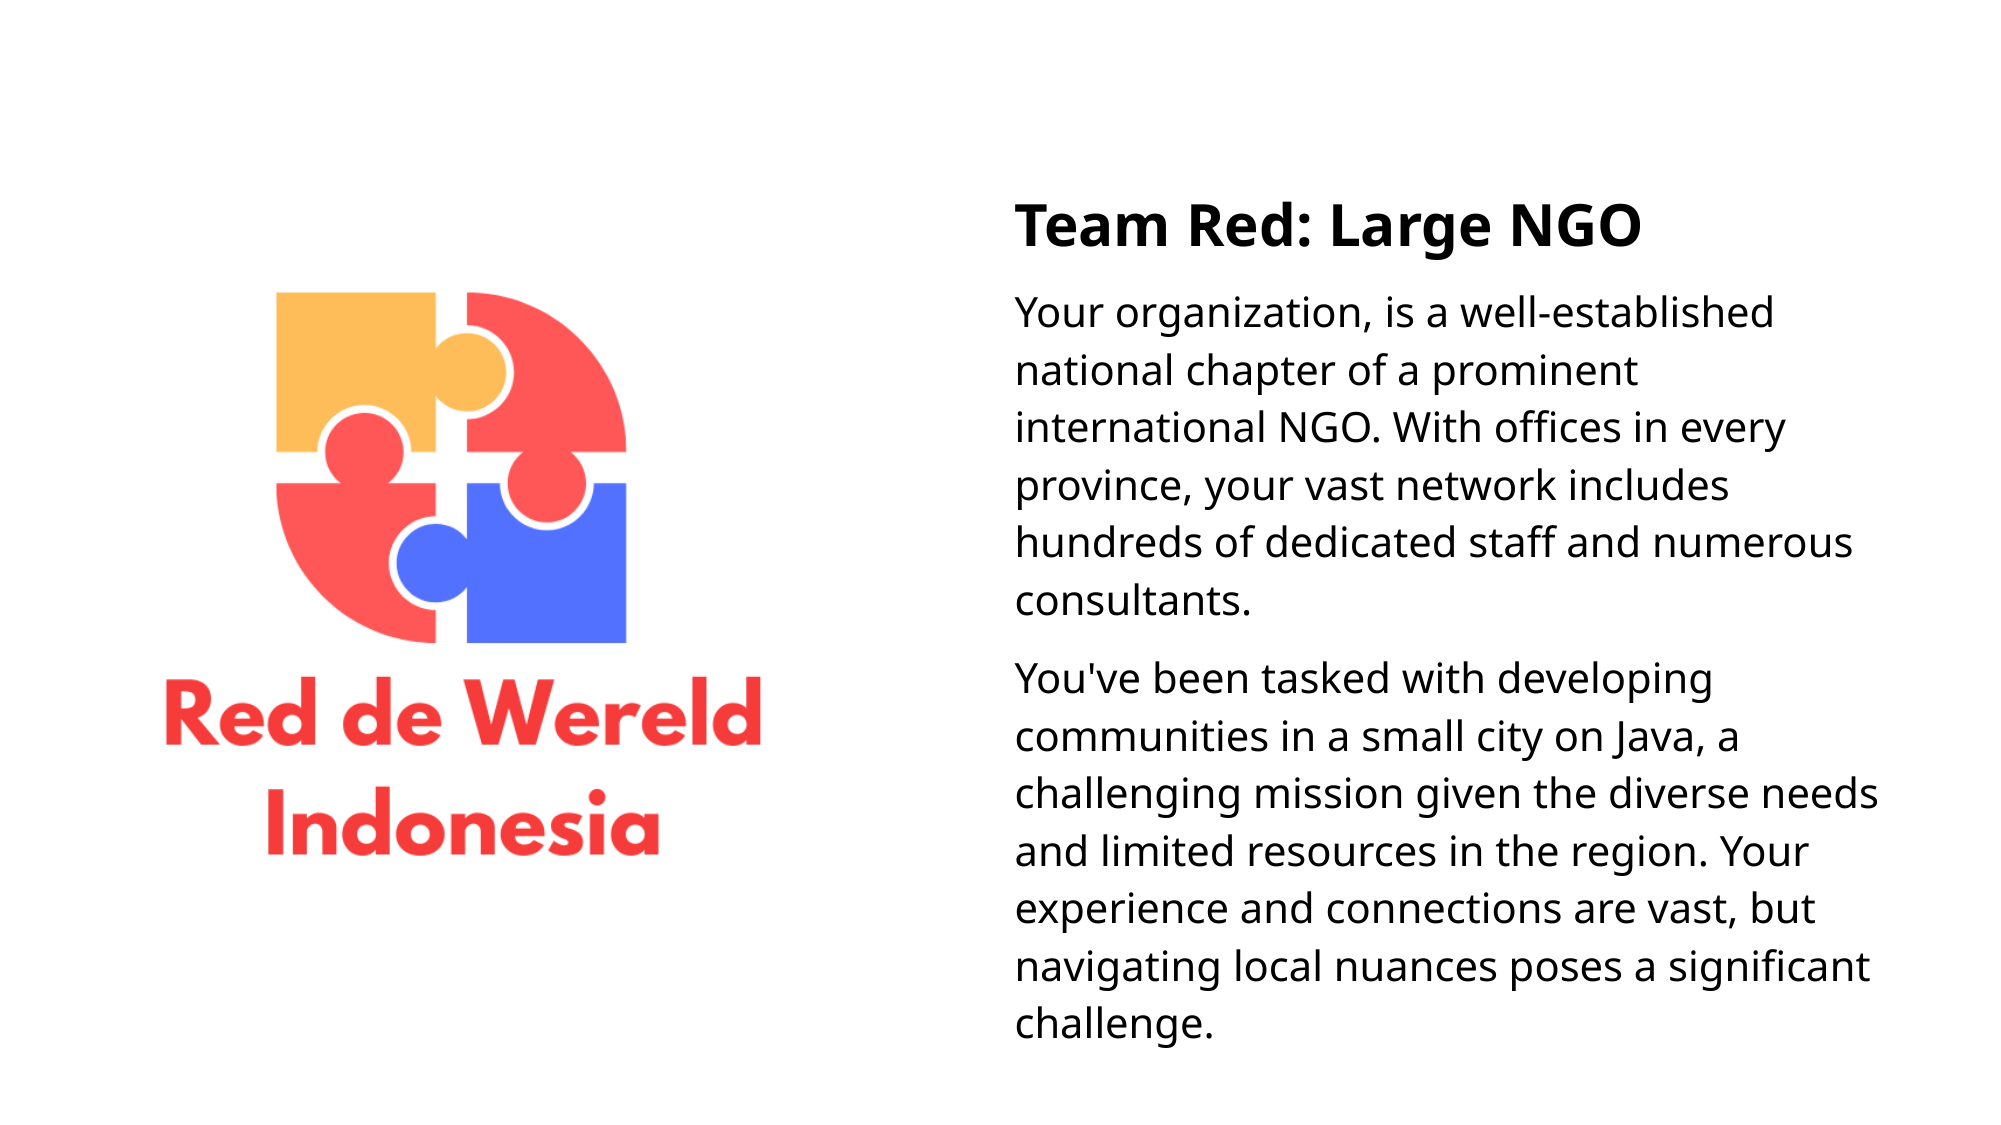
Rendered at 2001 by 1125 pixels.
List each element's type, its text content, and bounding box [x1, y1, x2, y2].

text_box Team Red: Large NGO Your organization, is a well-established national chapter of a prominent international NGO. With offices in every province, your vast network includes hundreds of dedicated staff and numerous consultants. You've been tasked with developing communities in a small city on Java, a challenging mission given the diverse needs and limited resources in the region. Your experience and connections are vast, but navigating local nuances poses a significant challenge. [999, 170, 1904, 1055]
picture [113, 212, 814, 913]
